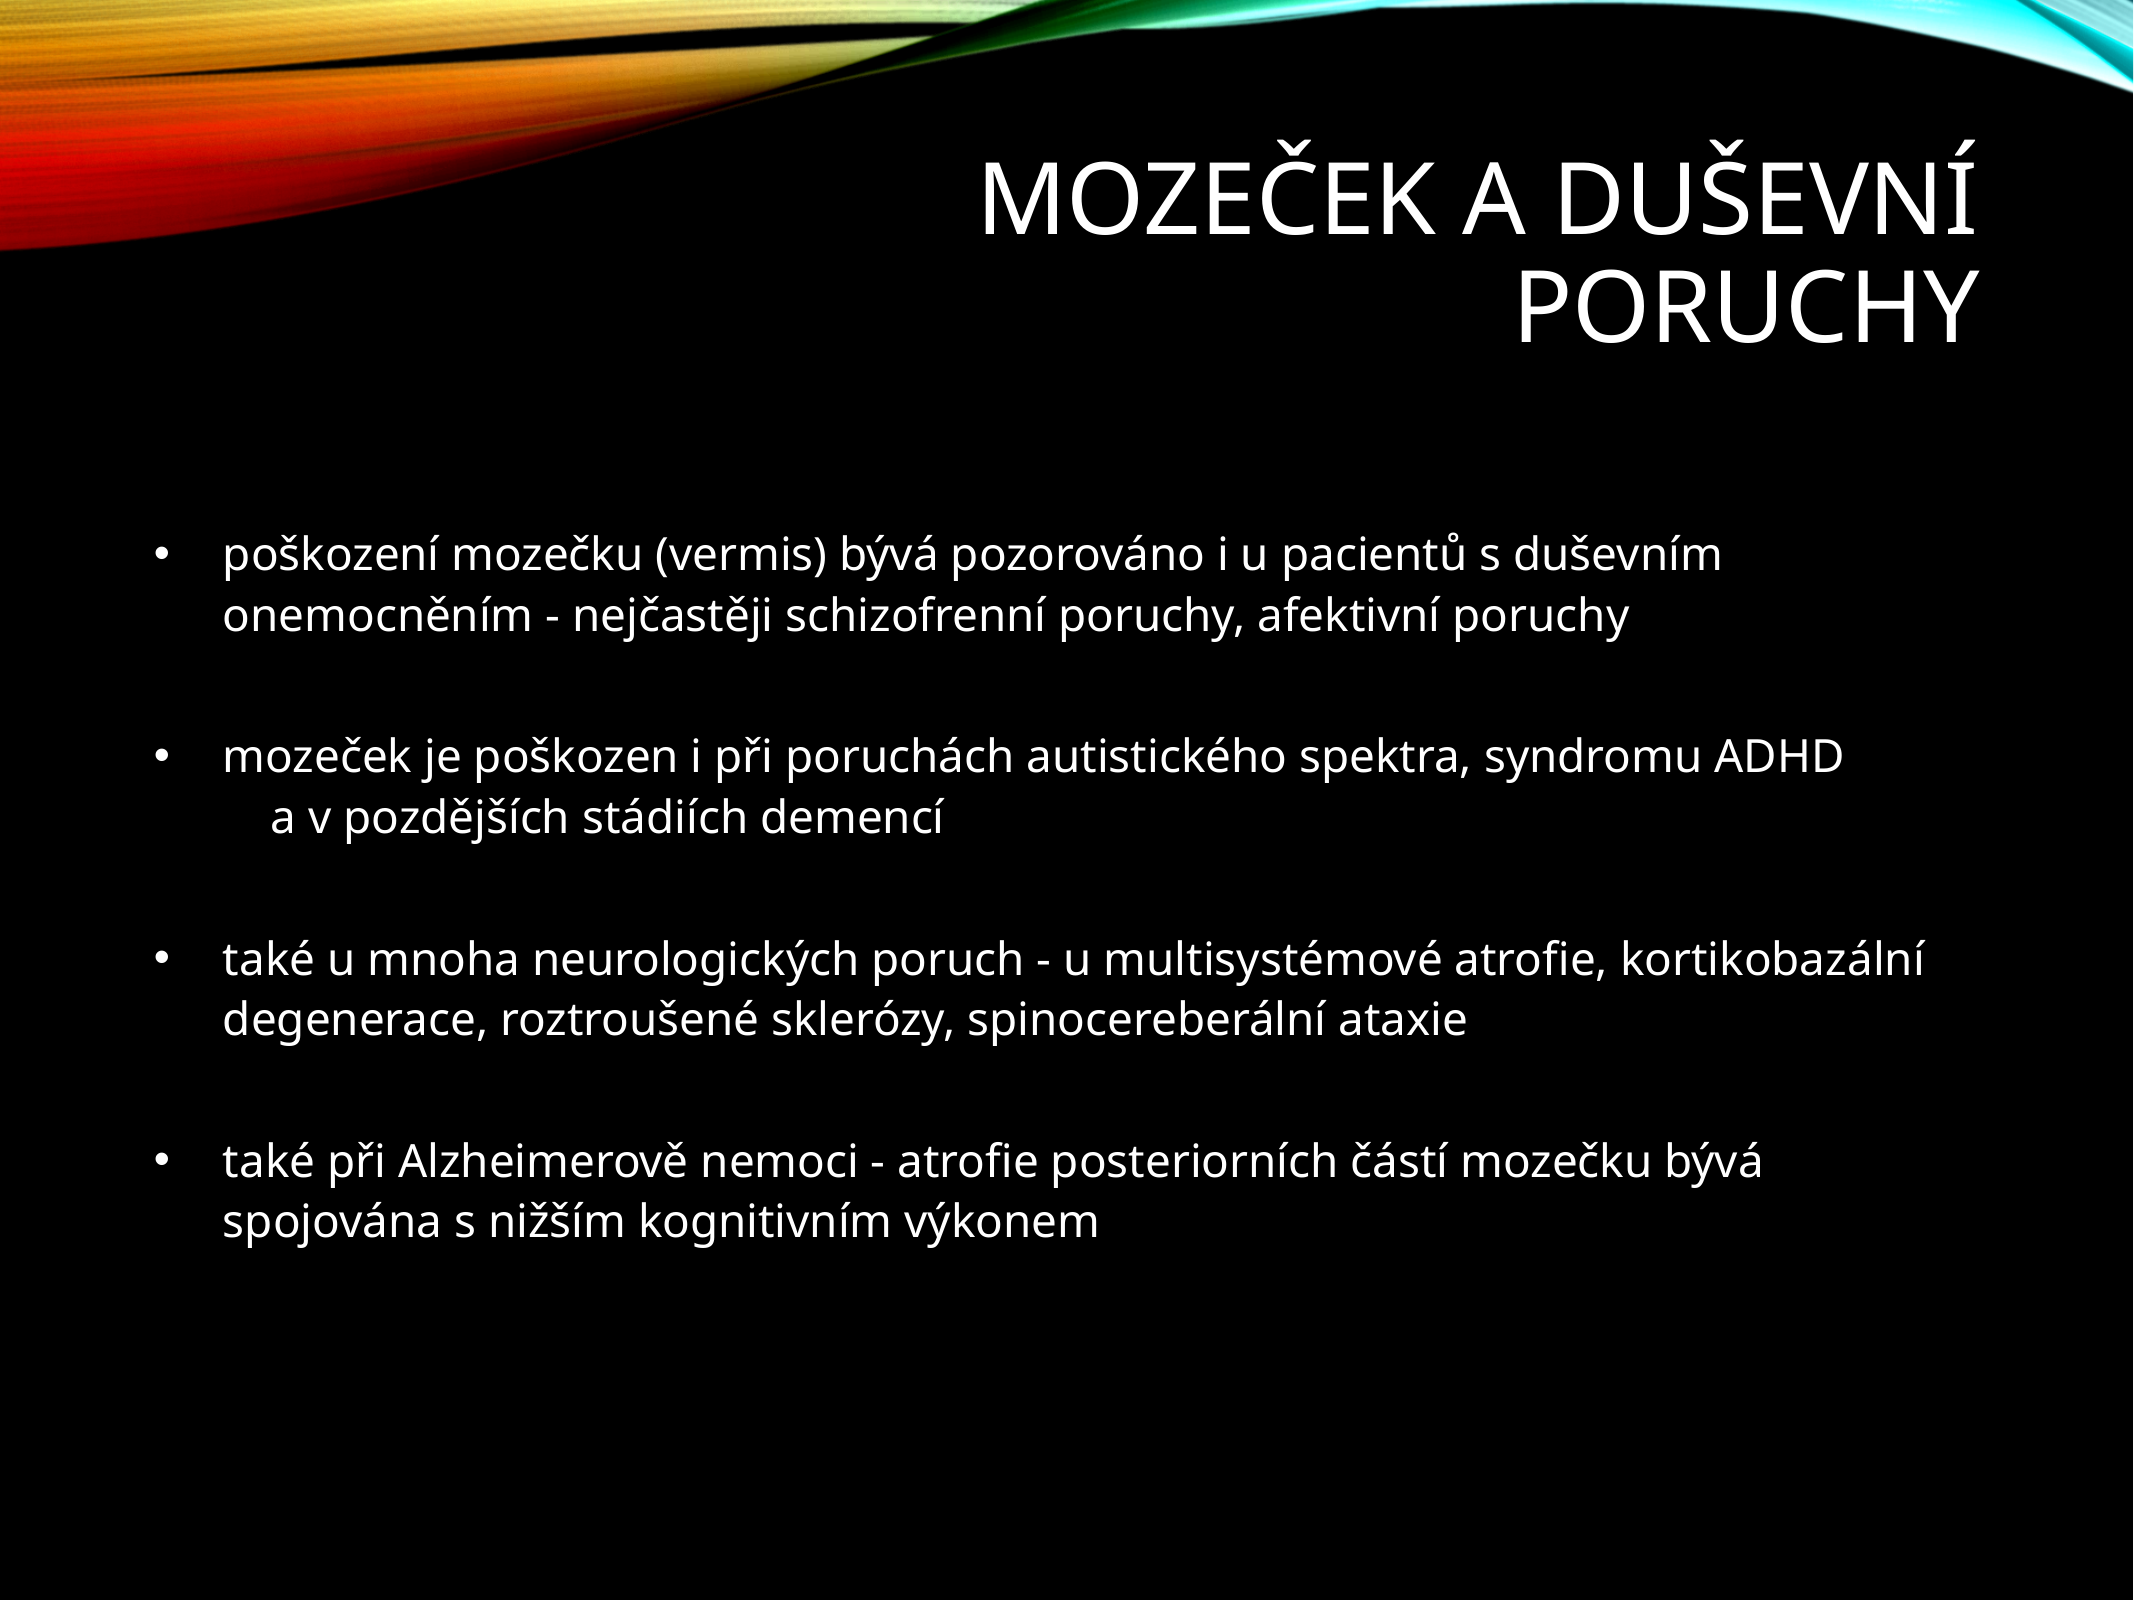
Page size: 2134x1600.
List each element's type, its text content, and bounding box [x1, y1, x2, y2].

list poškození mozečku (vermis) bývá pozorováno i u pacientů s duševním onemocněním - nejčastěji schizofrenní poruchy, afektivní poruchy mozeček je poškozen i při poruchách autistického spektra, syndromu ADHD a v pozdějších stádiích demencí také u mnoha neurologických poruch - u multisystémové atrofie, kortikobazální degenerace, roztroušené sklerózy, spinocereberální ataxie také při Alzheimerově nemoci - atrofie posteriorních částí mozečku bývá spojována s nižším kognitivním výkonem [138, 512, 1995, 1462]
picture [0, 0, 2134, 253]
title Mozeček a duševní poruchy [506, 105, 1995, 407]
